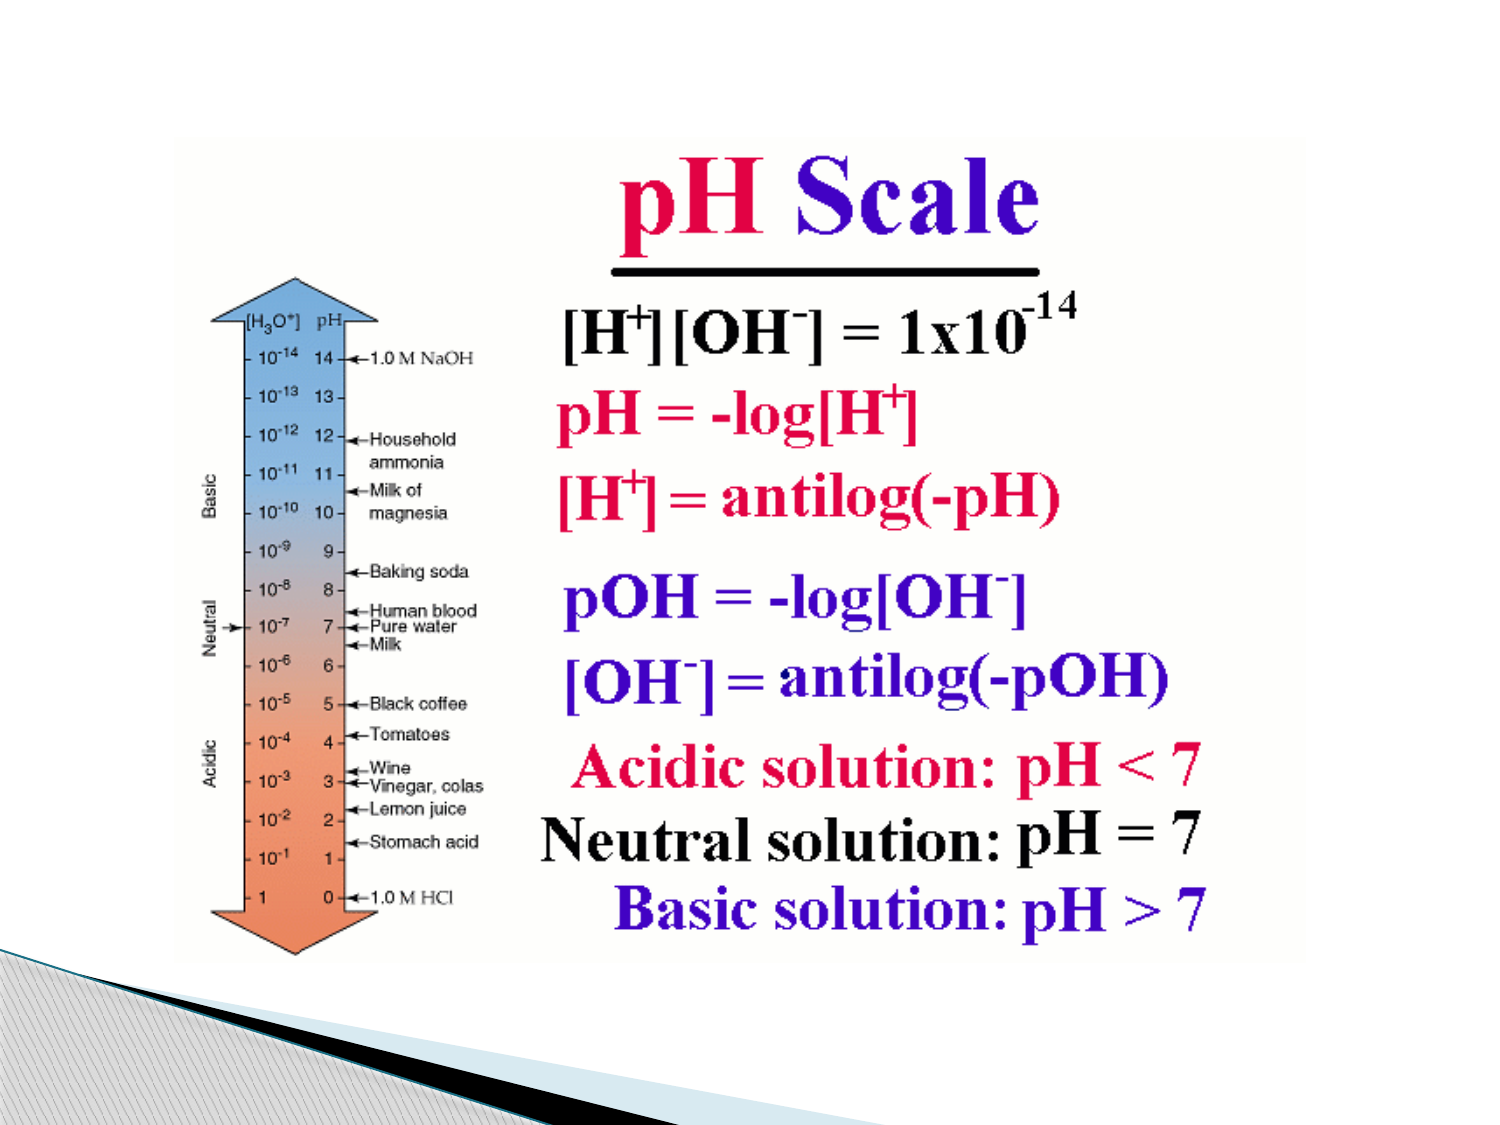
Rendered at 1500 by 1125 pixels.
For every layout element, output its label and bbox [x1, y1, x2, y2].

picture [174, 137, 1307, 963]
